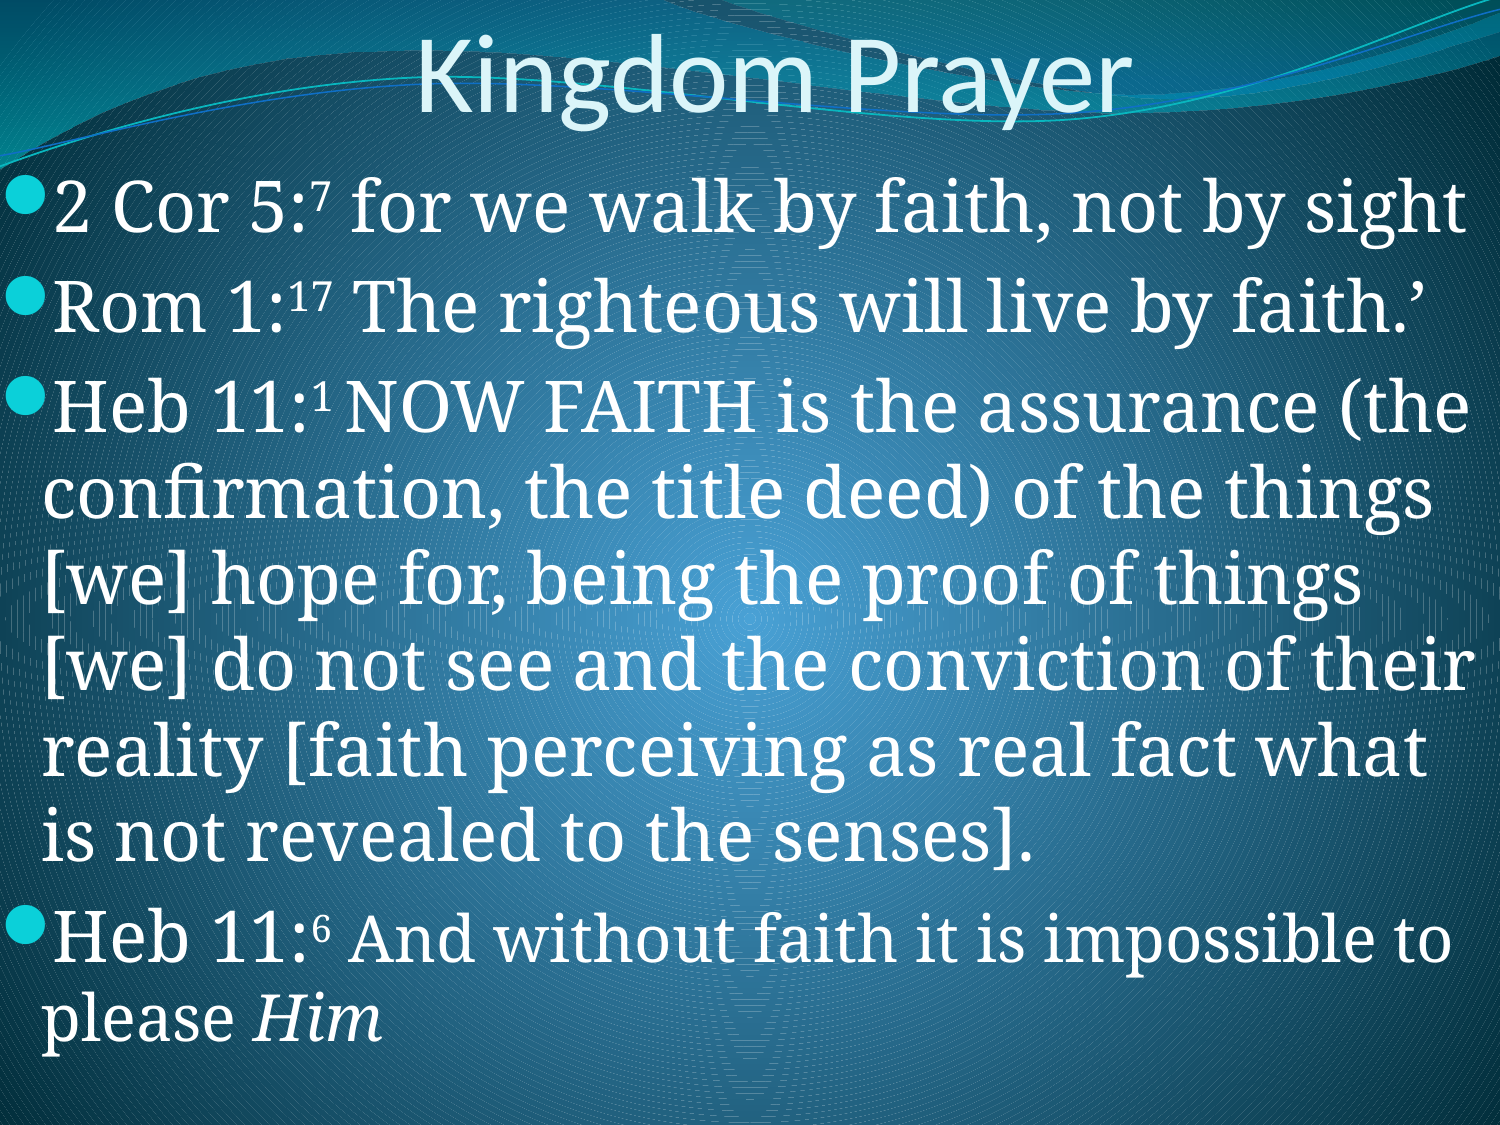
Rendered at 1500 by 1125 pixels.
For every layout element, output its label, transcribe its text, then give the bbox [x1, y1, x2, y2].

list 2 Cor 5:7 for we walk by faith, not by sight Rom 1:17 The righteous will live by faith.’ Heb 11:1 NOW FAITH is the assurance (the confirmation, the title deed) of the things [we] hope for, being the proof of things [we] do not see and the conviction of their reality [faith perceiving as real fact what is not revealed to the senses]. Heb 11:6 And without faith it is impossible to please Him [0, 160, 1500, 1125]
title Kingdom Prayer [100, 0, 1451, 117]
